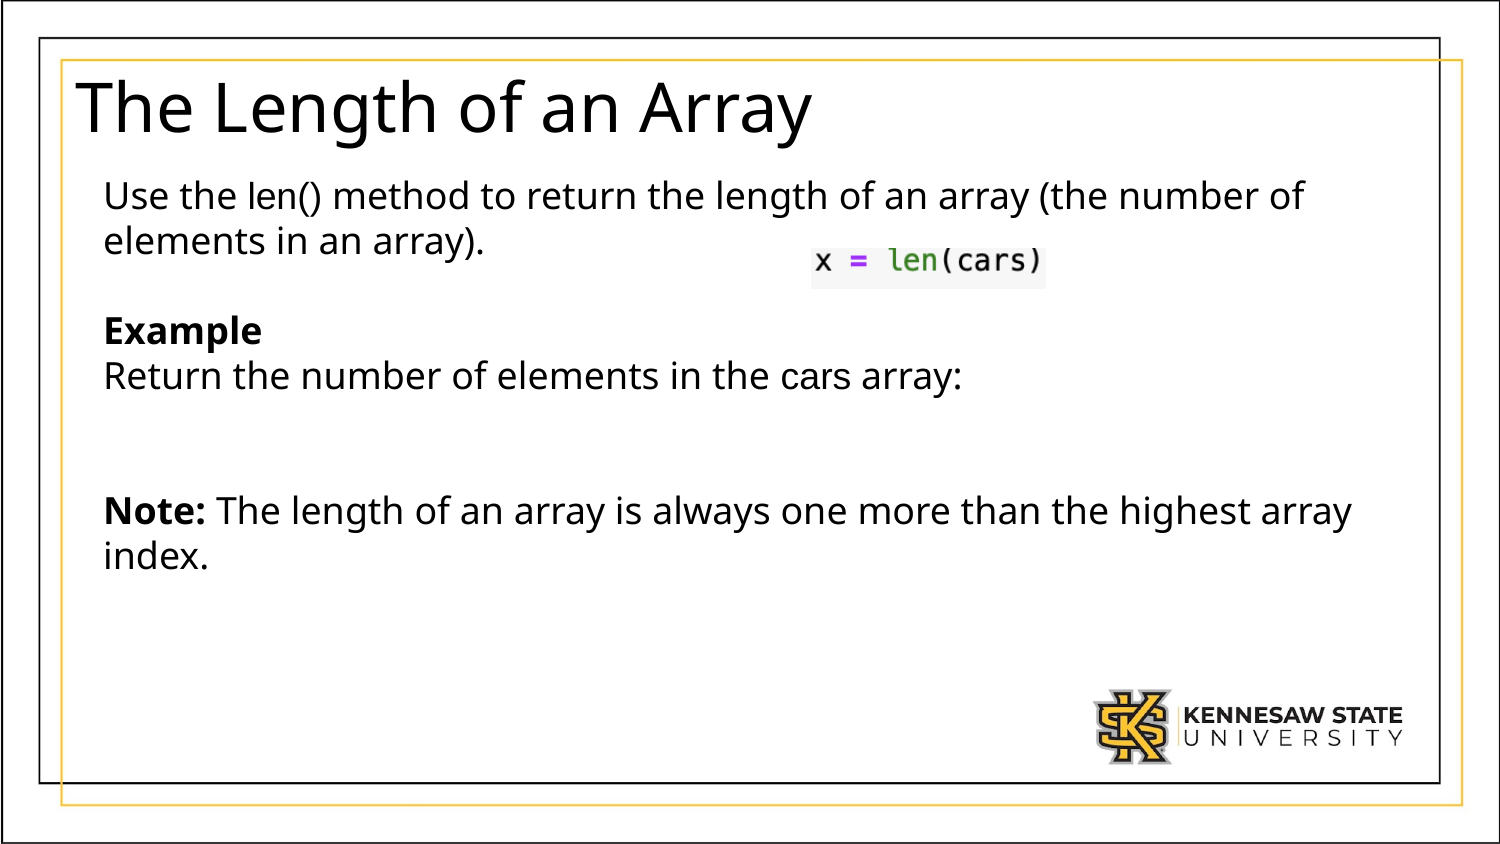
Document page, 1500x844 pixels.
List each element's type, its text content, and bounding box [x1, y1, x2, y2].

picture [0, 0, 1500, 844]
title The Length of an Array [60, 62, 1442, 154]
text_box Use the len() method to return the length of an array (the number of elements in an array). Example Return the number of elements in the cars array: Note: The length of an array is always one more than the highest array index. [88, 157, 1416, 690]
list [60, 154, 1442, 772]
text_box [429, 358, 648, 505]
